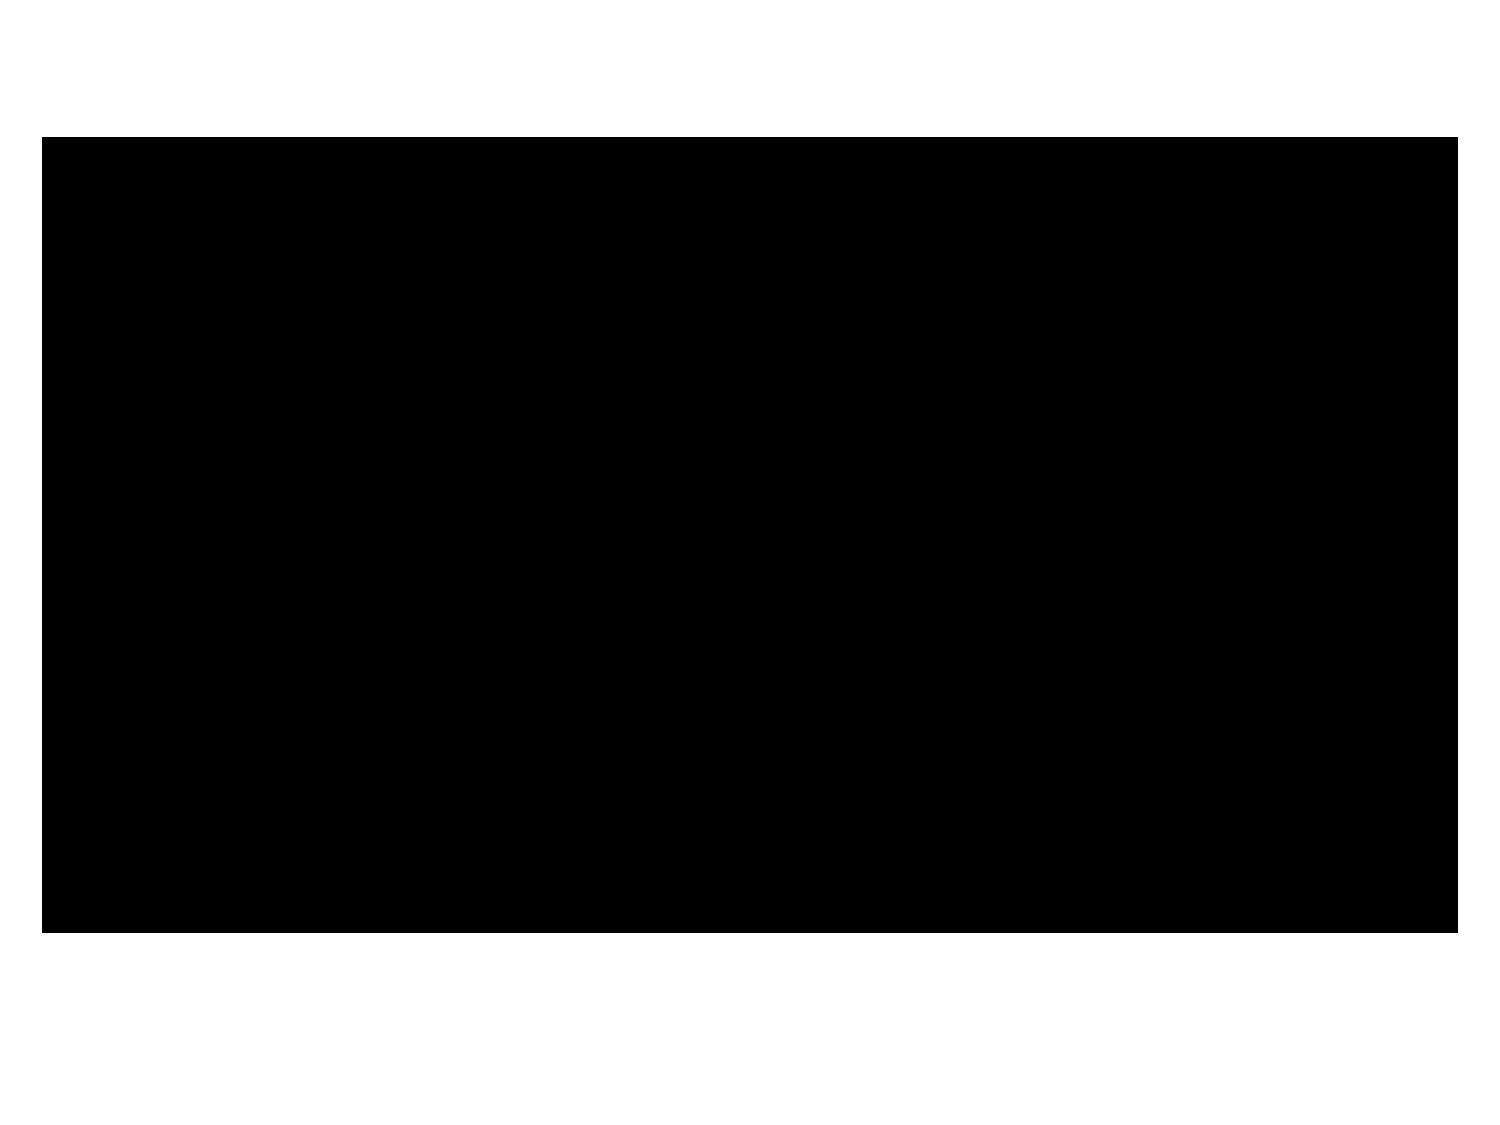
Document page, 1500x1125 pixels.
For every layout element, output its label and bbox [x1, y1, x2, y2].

list [41, 136, 1459, 935]
